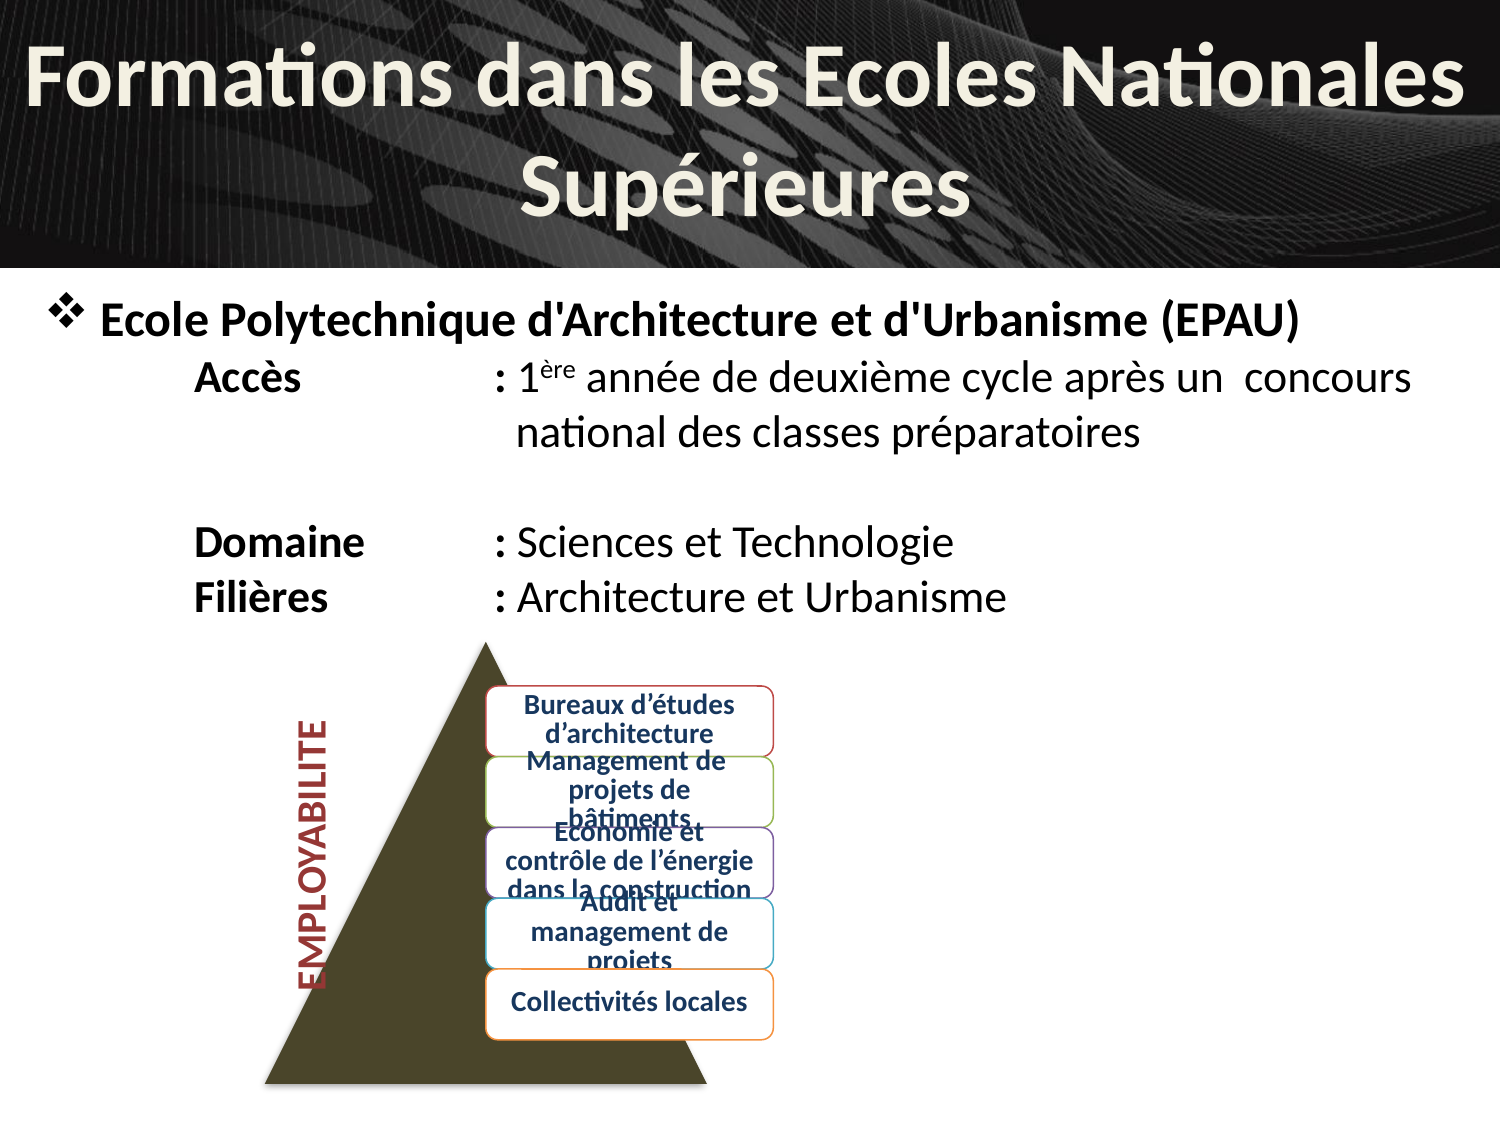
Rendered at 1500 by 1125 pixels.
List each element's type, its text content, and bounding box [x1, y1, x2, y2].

text_box Ecole Polytechnique d'Architecture et d'Urbanisme (EPAU) Accès : 1ère année de deuxième cycle après un concours national des classes préparatoires Domaine : Sciences et Technologie Filières : Architecture et Urbanisme [29, 278, 1471, 629]
picture [0, 0, 1500, 268]
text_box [264, 641, 1104, 1085]
